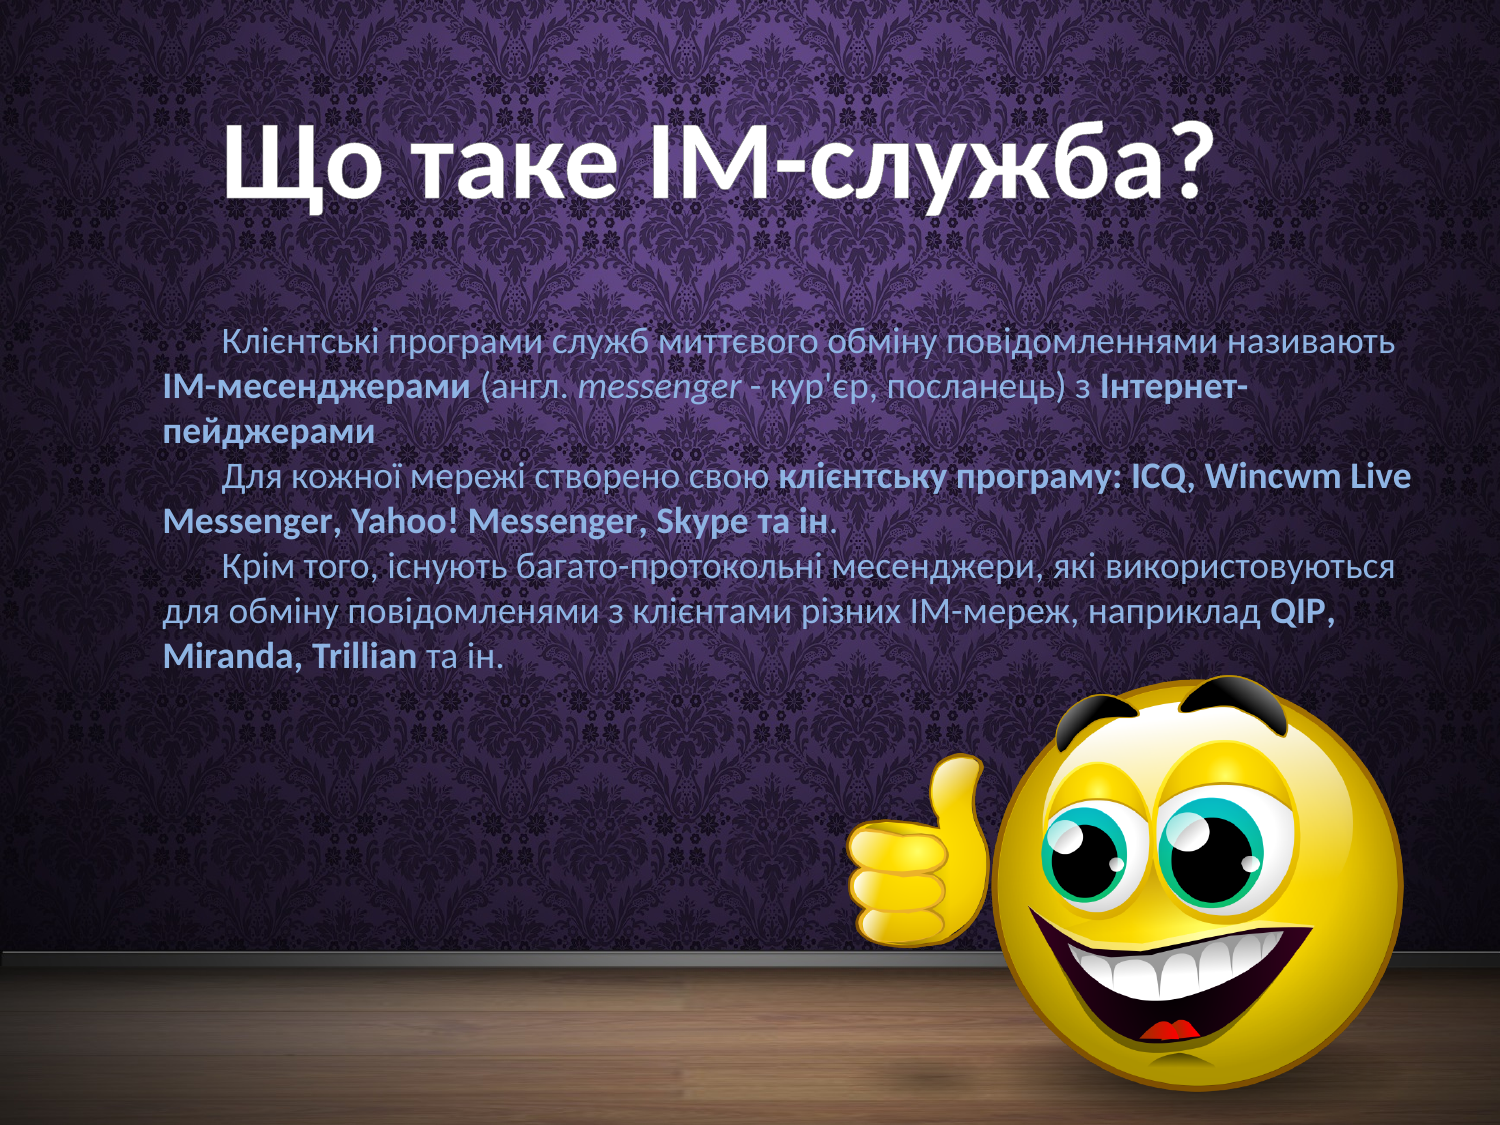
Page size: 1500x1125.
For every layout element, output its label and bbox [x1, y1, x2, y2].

list [0, 0, 1500, 1125]
picture [844, 654, 1409, 1125]
